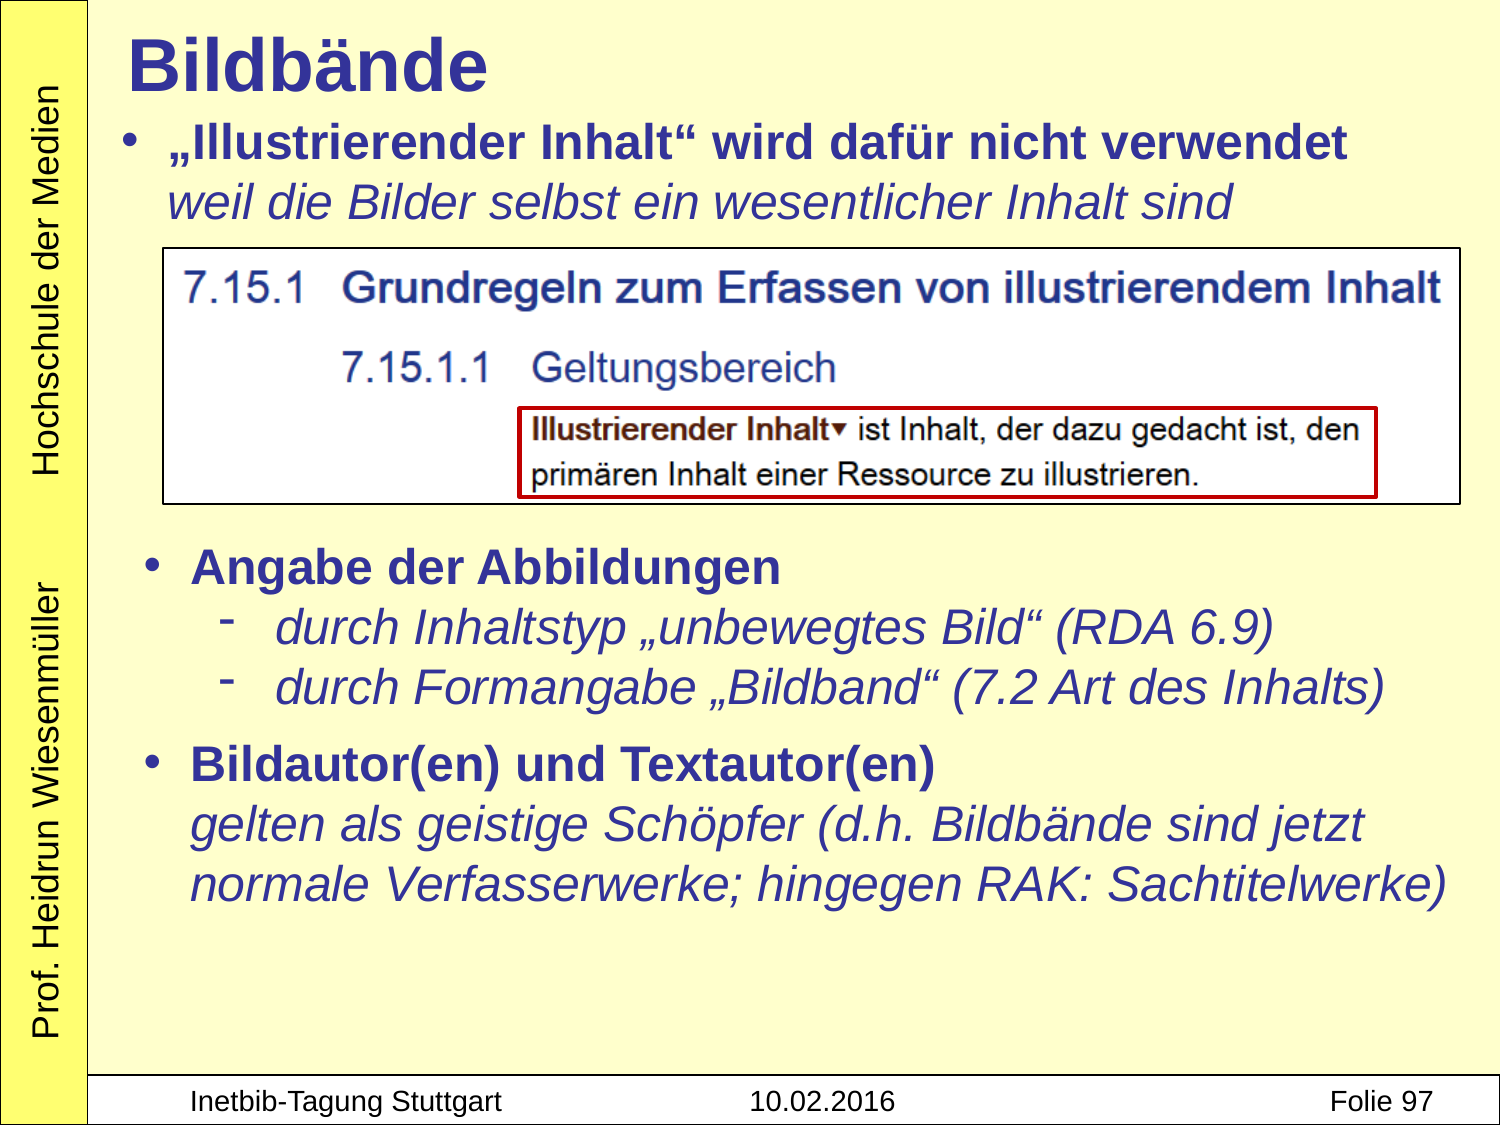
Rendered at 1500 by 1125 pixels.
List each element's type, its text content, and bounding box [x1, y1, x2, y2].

text_box Bildbände [112, 0, 1500, 114]
text_box „Illustrierender Inhalt“ wird dafür nicht verwendet weil die Bilder selbst ein wesentlicher Inhalt sind [106, 101, 1465, 237]
text_box Angabe der Abbildungen durch Inhaltstyp „unbewegtes Bild“ (RDA 6.9) durch Formangabe „Bildband“ (7.2 Art des Inhalts) Bildautor(en) und Textautor(en) gelten als geistige Schöpfer (d.h. Bildbände sind jetzt normale Verfasserwerke; hingegen RAK: Sachtitelwerke) [129, 527, 1488, 919]
picture [163, 248, 1459, 504]
